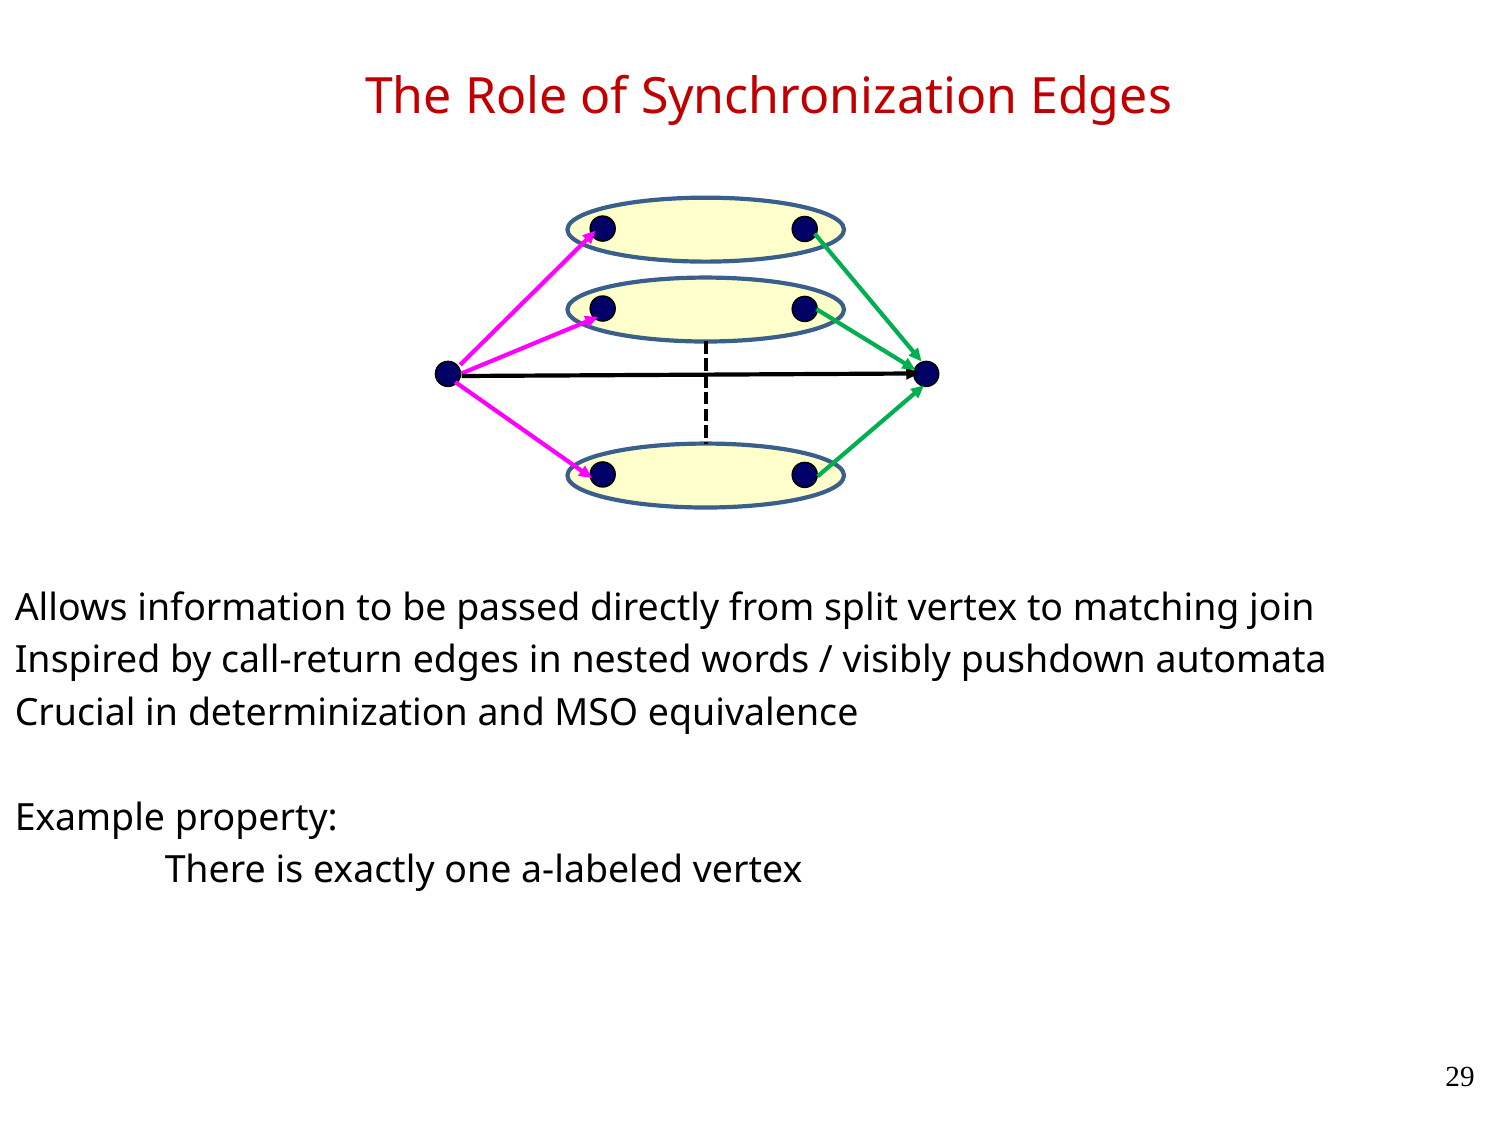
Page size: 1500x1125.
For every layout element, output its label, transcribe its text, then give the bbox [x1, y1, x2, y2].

text_box [848, 385, 924, 451]
text_box [843, 268, 922, 362]
text_box [711, 370, 919, 380]
text_box [435, 361, 461, 387]
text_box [567, 197, 845, 262]
text_box [914, 361, 939, 387]
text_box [567, 443, 845, 508]
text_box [567, 277, 845, 342]
text_box Allows information to be passed directly from split vertex to matching join Inspired by call-return edges in nested words / visibly pushdown automata Crucial in determinization and MSO equivalence Example property: There is exactly one a-labeled vertex [0, 575, 1500, 1027]
text_box [848, 328, 916, 370]
slide_number 29 [1407, 1049, 1491, 1125]
title The Role of Synchronization Edges [37, 49, 1500, 138]
